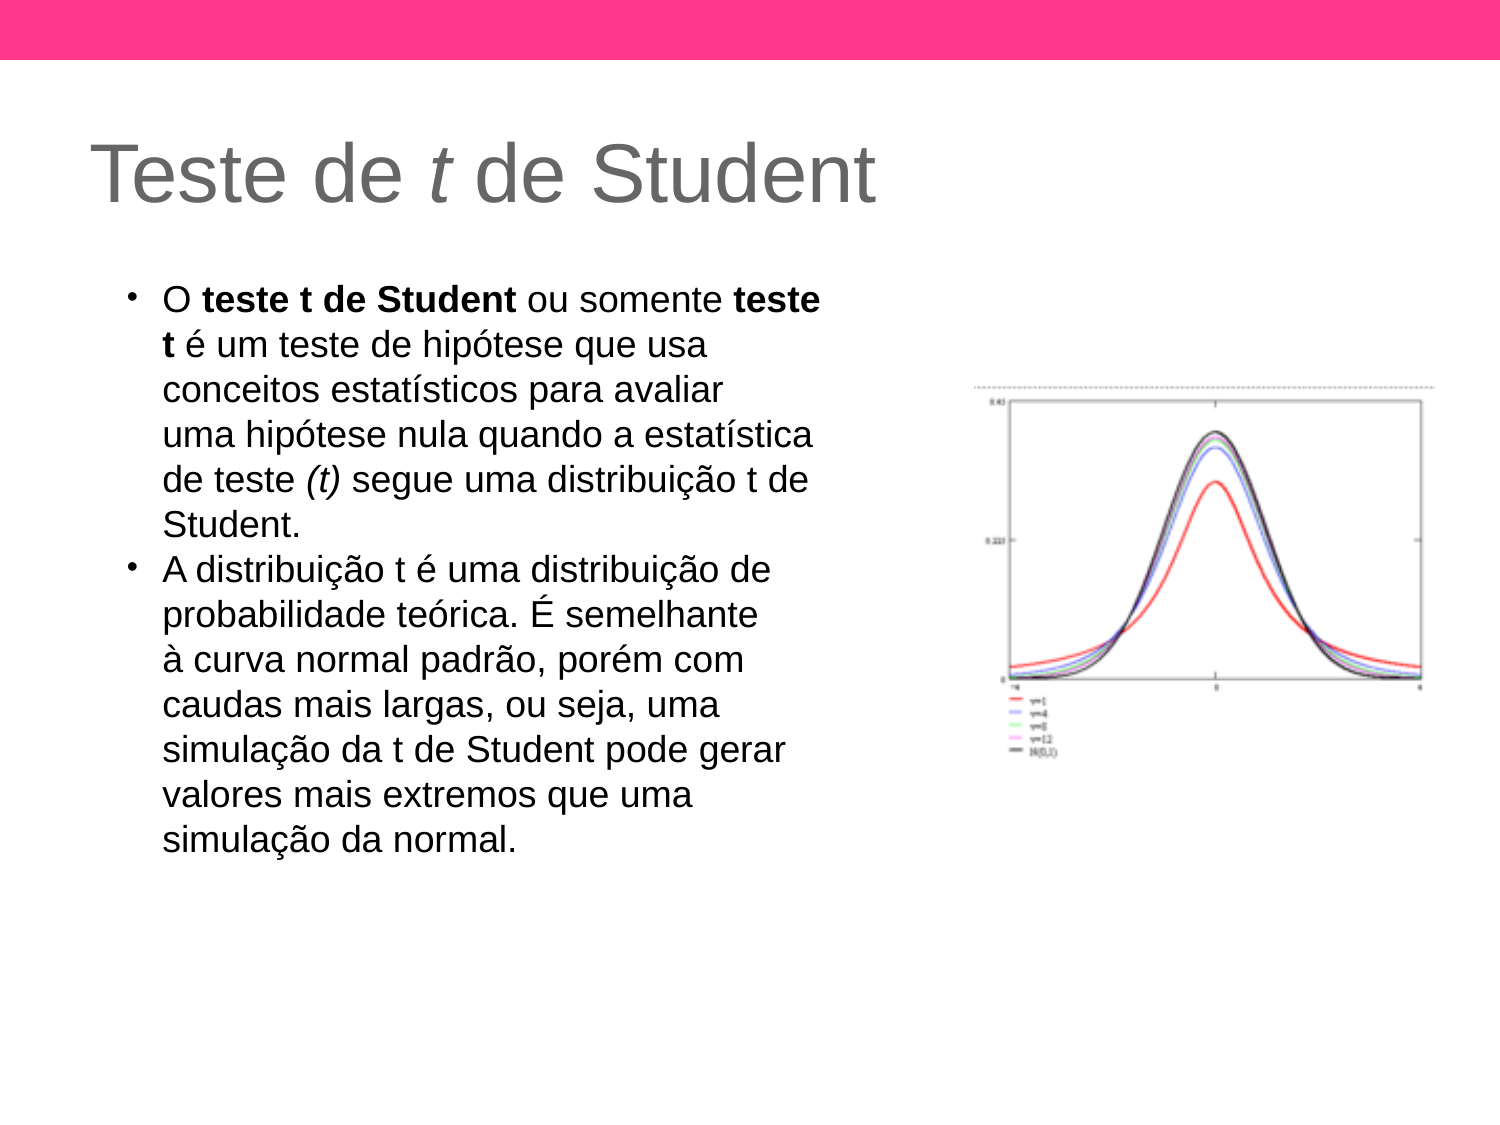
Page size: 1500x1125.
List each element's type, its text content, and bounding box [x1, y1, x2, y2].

picture [974, 385, 1436, 763]
text_box O teste t de Student ou somente teste t é um teste de hipótese que usa conceitos estatísticos para avaliar uma hipótese nula quando a estatística de teste (t) segue uma distribuição t de Student. A distribuição t é uma distribuição de probabilidade teórica. É semelhante à curva normal padrão, porém com caudas mais largas, ou seja, uma simulação da t de Student pode gerar valores mais extremos que uma simulação da normal. [112, 267, 880, 1023]
text_box Teste de t de Student [75, 87, 1425, 250]
